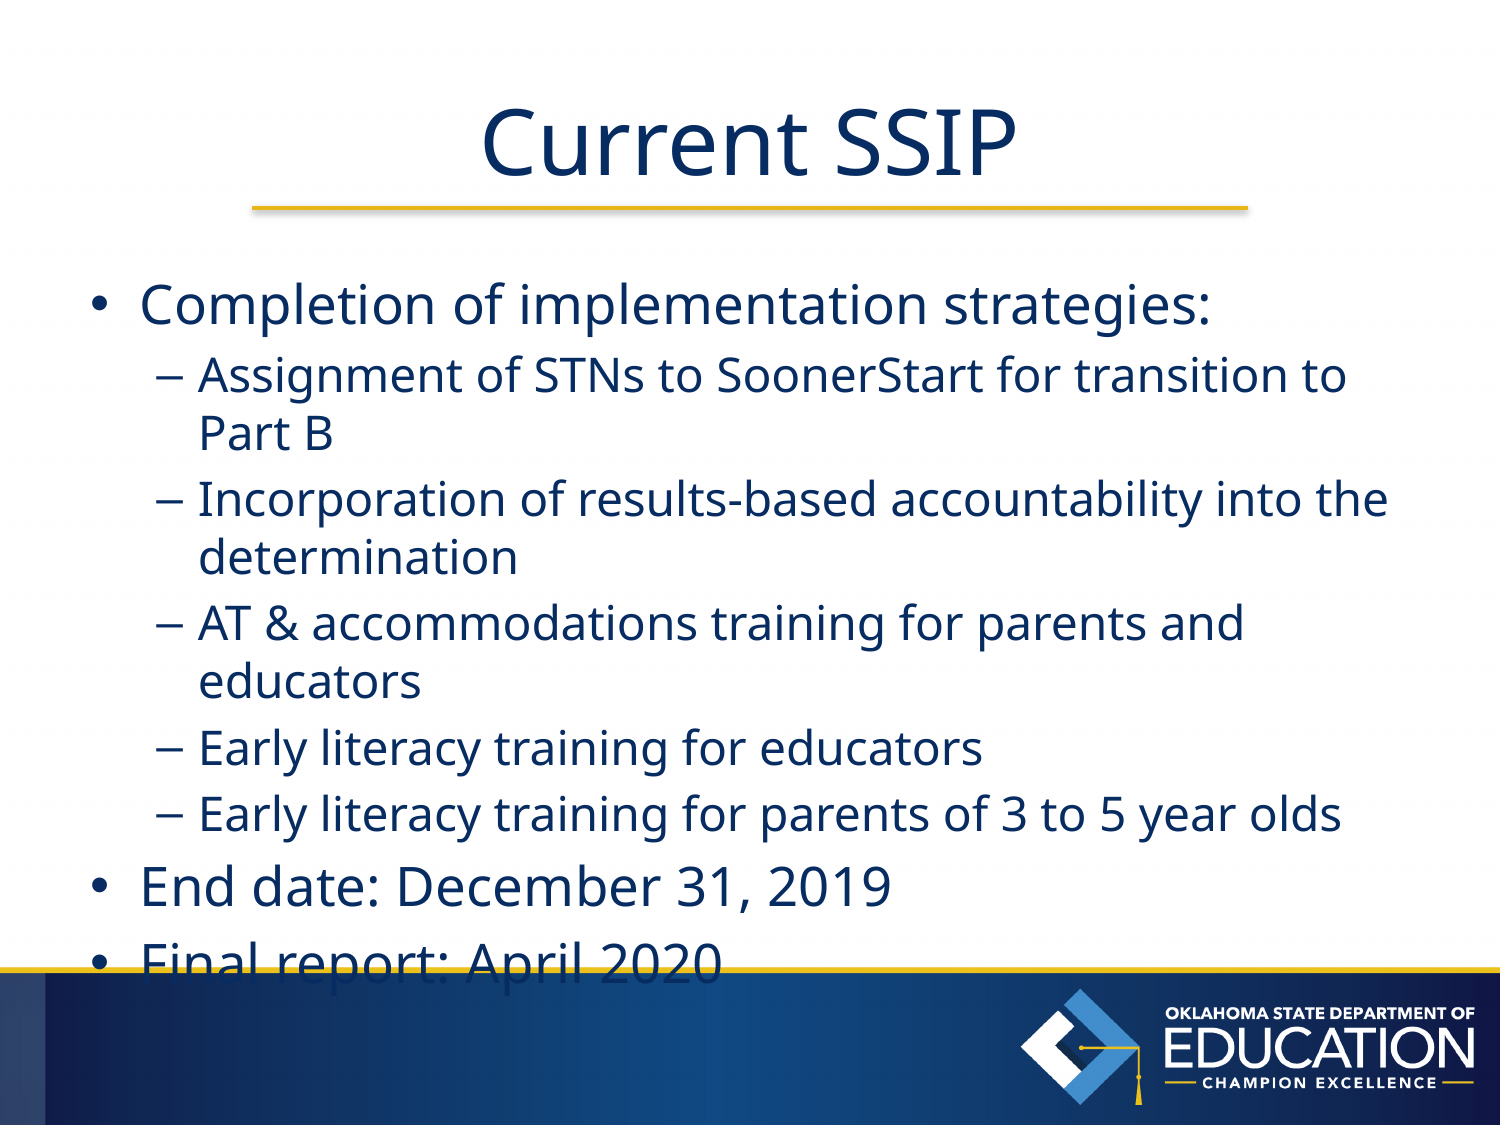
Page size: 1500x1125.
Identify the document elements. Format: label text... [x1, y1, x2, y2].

title Current SSIP [75, 45, 1425, 233]
picture [0, 0, 1500, 1125]
list Completion of implementation strategies: Assignment of STNs to SoonerStart for transition to Part B Incorporation of results-based accountability into the determination AT & accommodations training for parents and educators Early literacy training for educators Early literacy training for parents of 3 to 5 year olds End date: December 31, 2019 Final report: April 2020 [75, 262, 1425, 1005]
